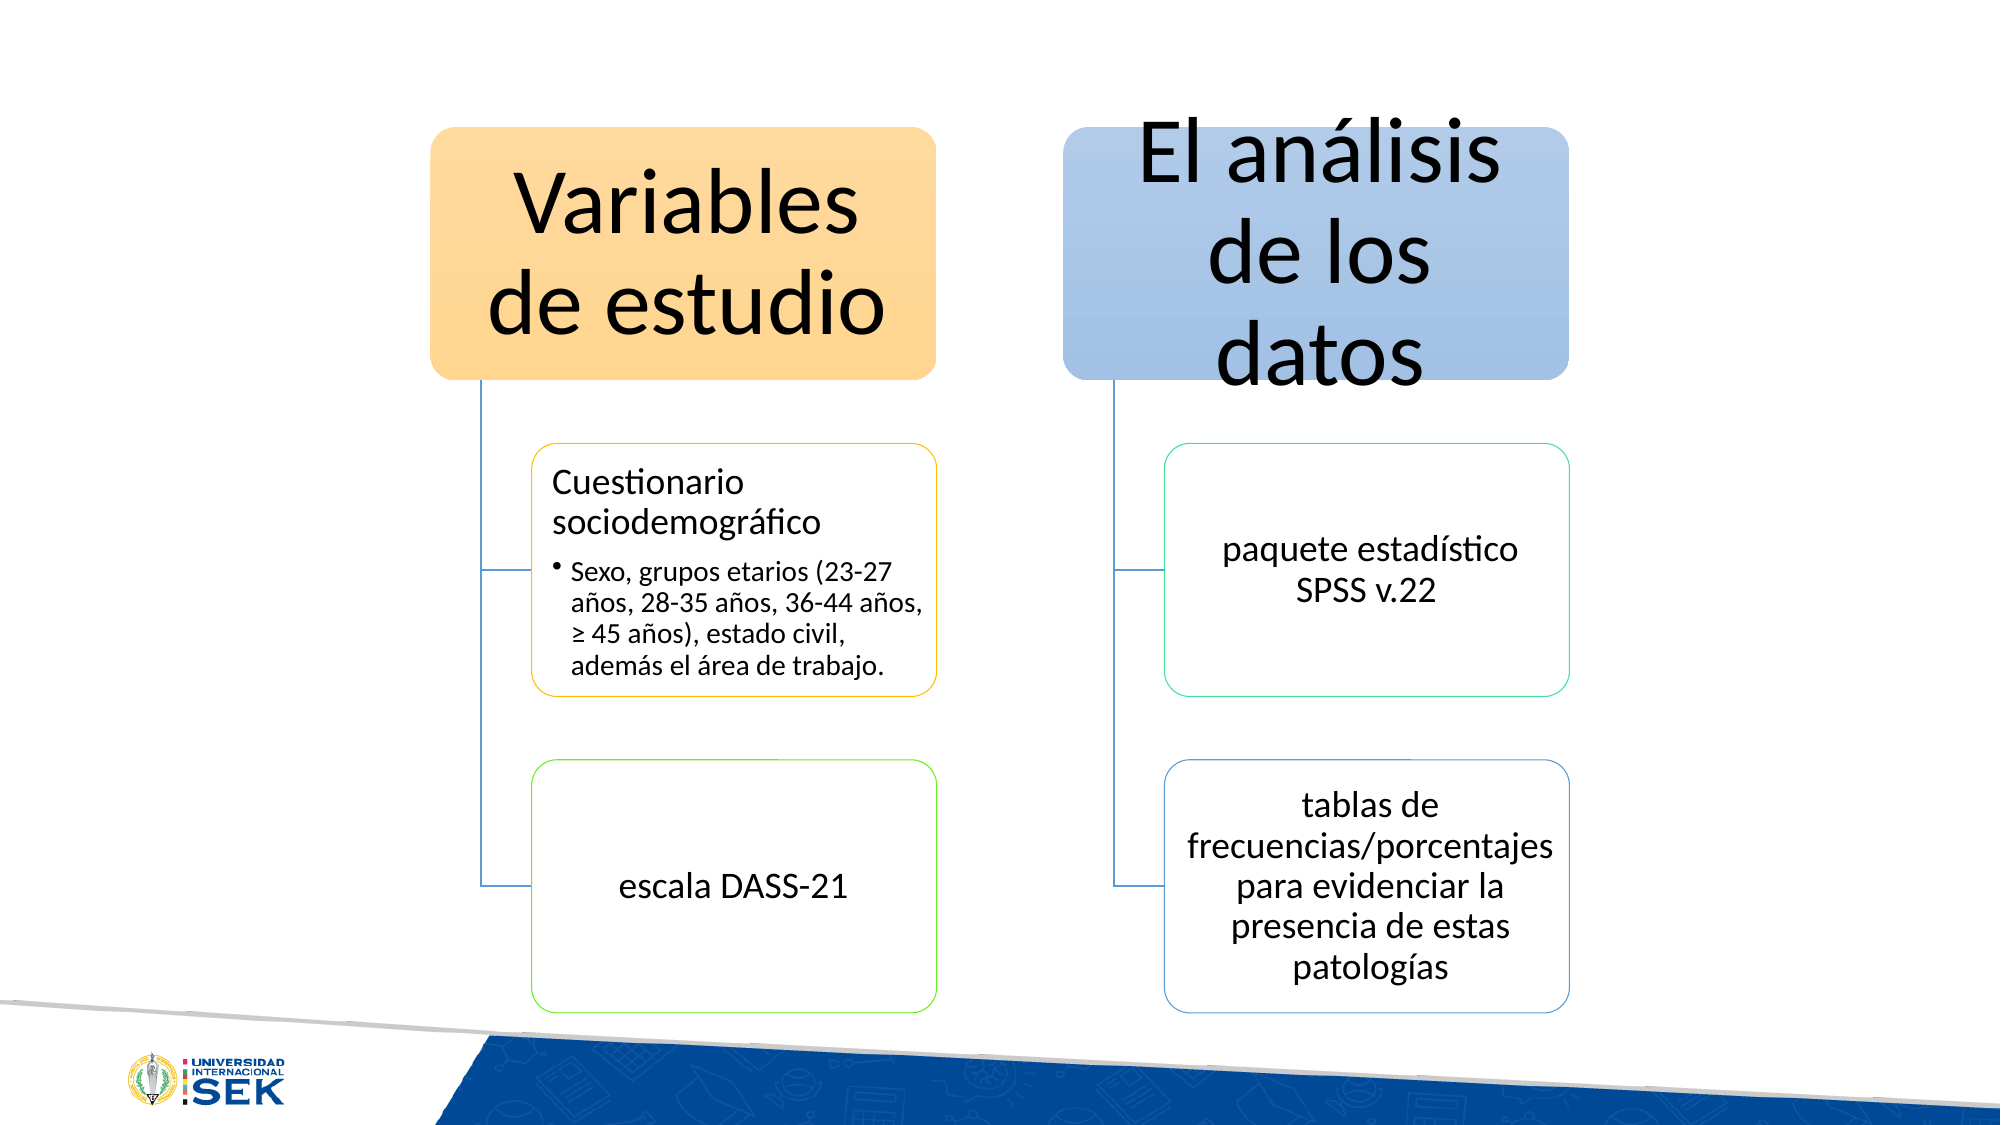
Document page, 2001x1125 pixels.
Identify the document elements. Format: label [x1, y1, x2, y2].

picture [0, 957, 2000, 1125]
list [137, 126, 1863, 1014]
